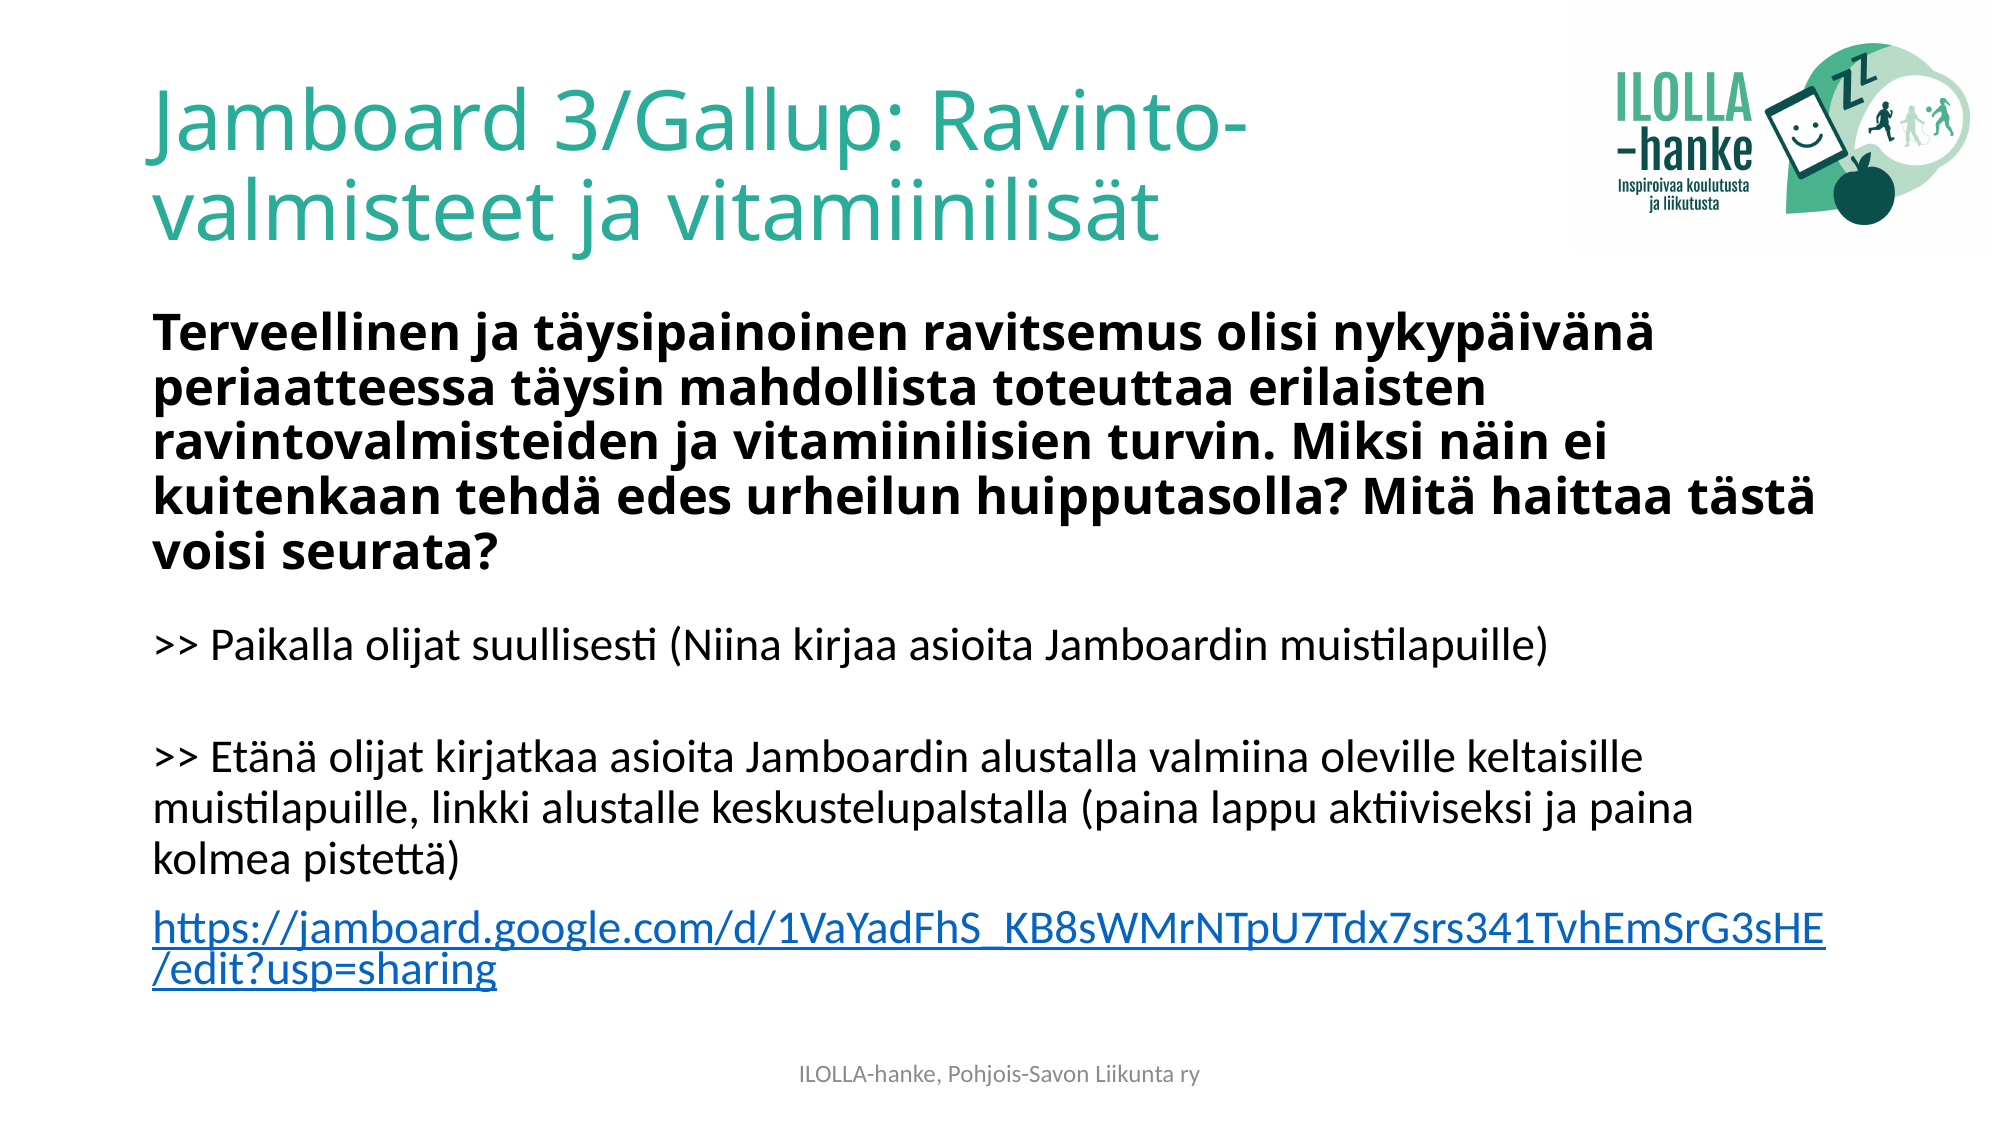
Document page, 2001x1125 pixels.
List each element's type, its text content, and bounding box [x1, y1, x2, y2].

list Terveellinen ja täysipainoinen ravitsemus olisi nykypäivänä periaatteessa täysin mahdollista toteuttaa erilaisten ravintovalmisteiden ja vitamiinilisien turvin. Miksi näin ei kuitenkaan tehdä edes urheilun huipputasolla? Mitä haittaa tästä voisi seurata? >> Paikalla olijat suullisesti (Niina kirjaa asioita Jamboardin muistilapuille) >> Etänä olijat kirjatkaa asioita Jamboardin alustalla valmiina oleville keltaisille muistilapuille, linkki alustalle keskustelupalstalla (paina lappu aktiiviseksi ja paina kolmea pistettä) https://jamboard.google.com/d/1VaYadFhS_KB8sWMrNTpU7Tdx7srs341TvhEmSrG3sHE/edit?usp=sharing [137, 299, 1863, 1014]
footer ILOLLA-hanke, Pohjois-Savon Liikunta ry [662, 1042, 1338, 1103]
picture [1573, 0, 1992, 252]
title Jamboard 3/Gallup: Ravinto- valmisteet ja vitamiinilisät [137, 59, 1863, 278]
